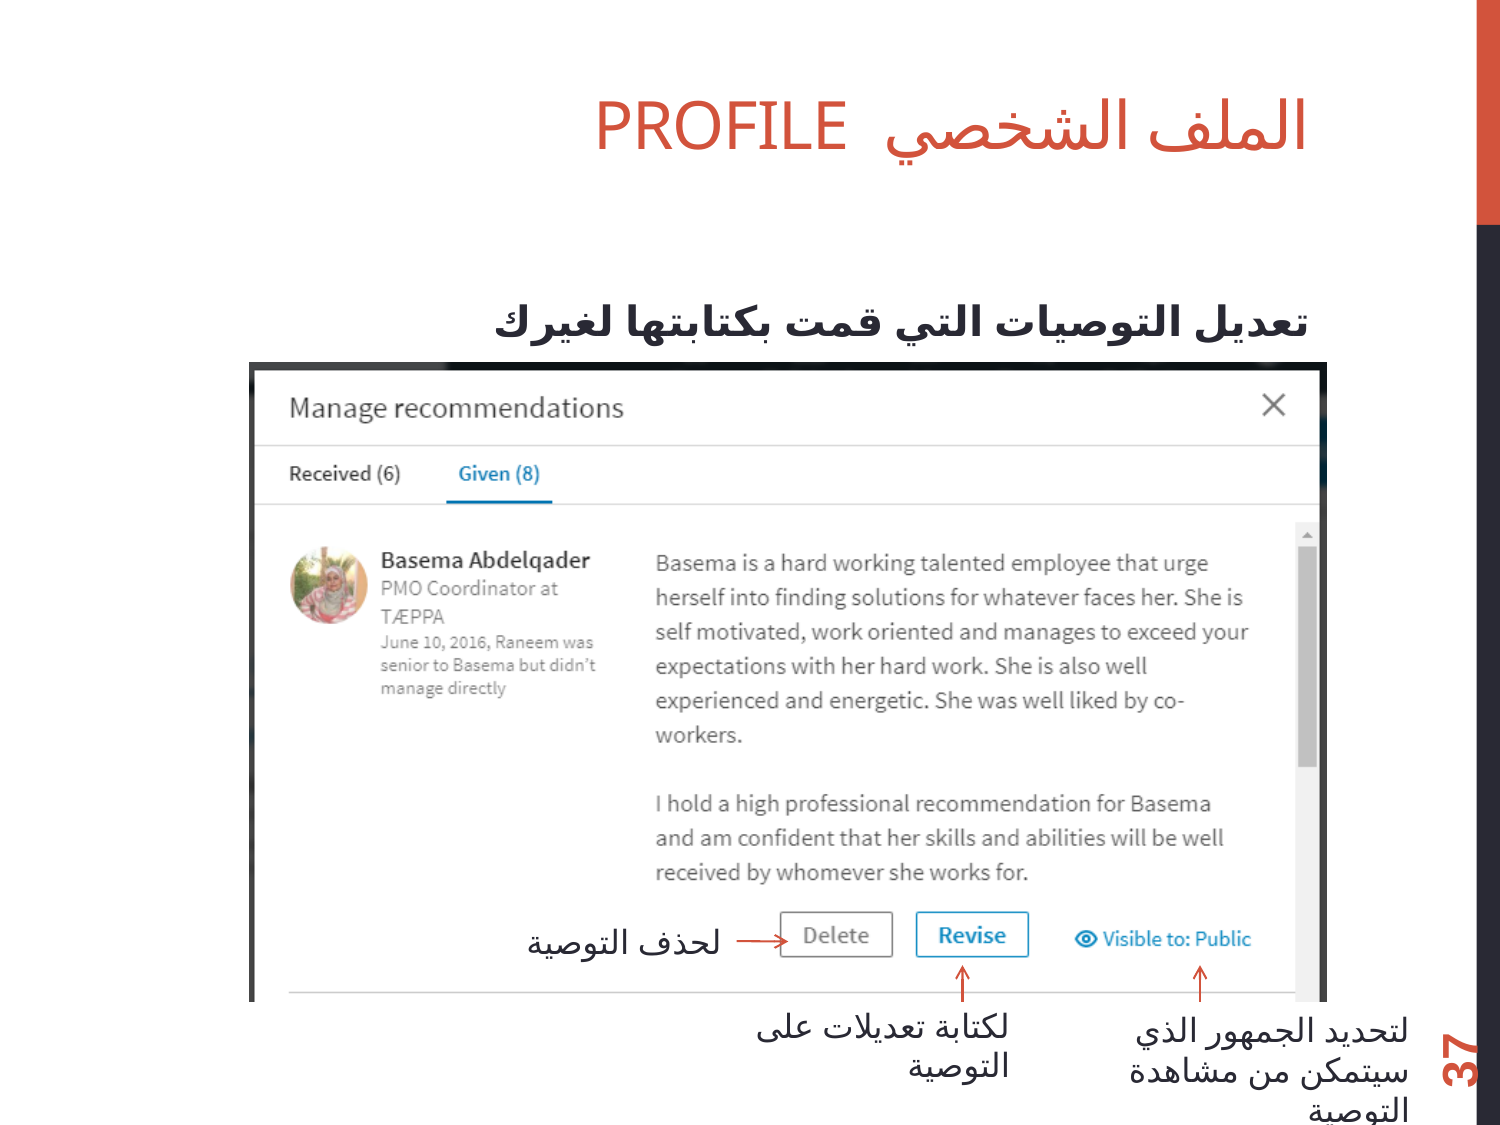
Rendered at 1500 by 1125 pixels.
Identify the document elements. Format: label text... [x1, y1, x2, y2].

title الملف الشخصي Profile [75, 24, 1325, 250]
picture [249, 361, 1327, 1002]
slide_number 37 [1427, 887, 1488, 1104]
text_box لكتابة تعديلات على التوصية [662, 1007, 1025, 1092]
list تعديل التوصيات التي قمت بكتابتها لغيرك [75, 287, 1325, 1005]
text_box لتحديد الجمهور الذي سيتمكن من مشاهدة التوصية [1037, 1001, 1425, 1125]
